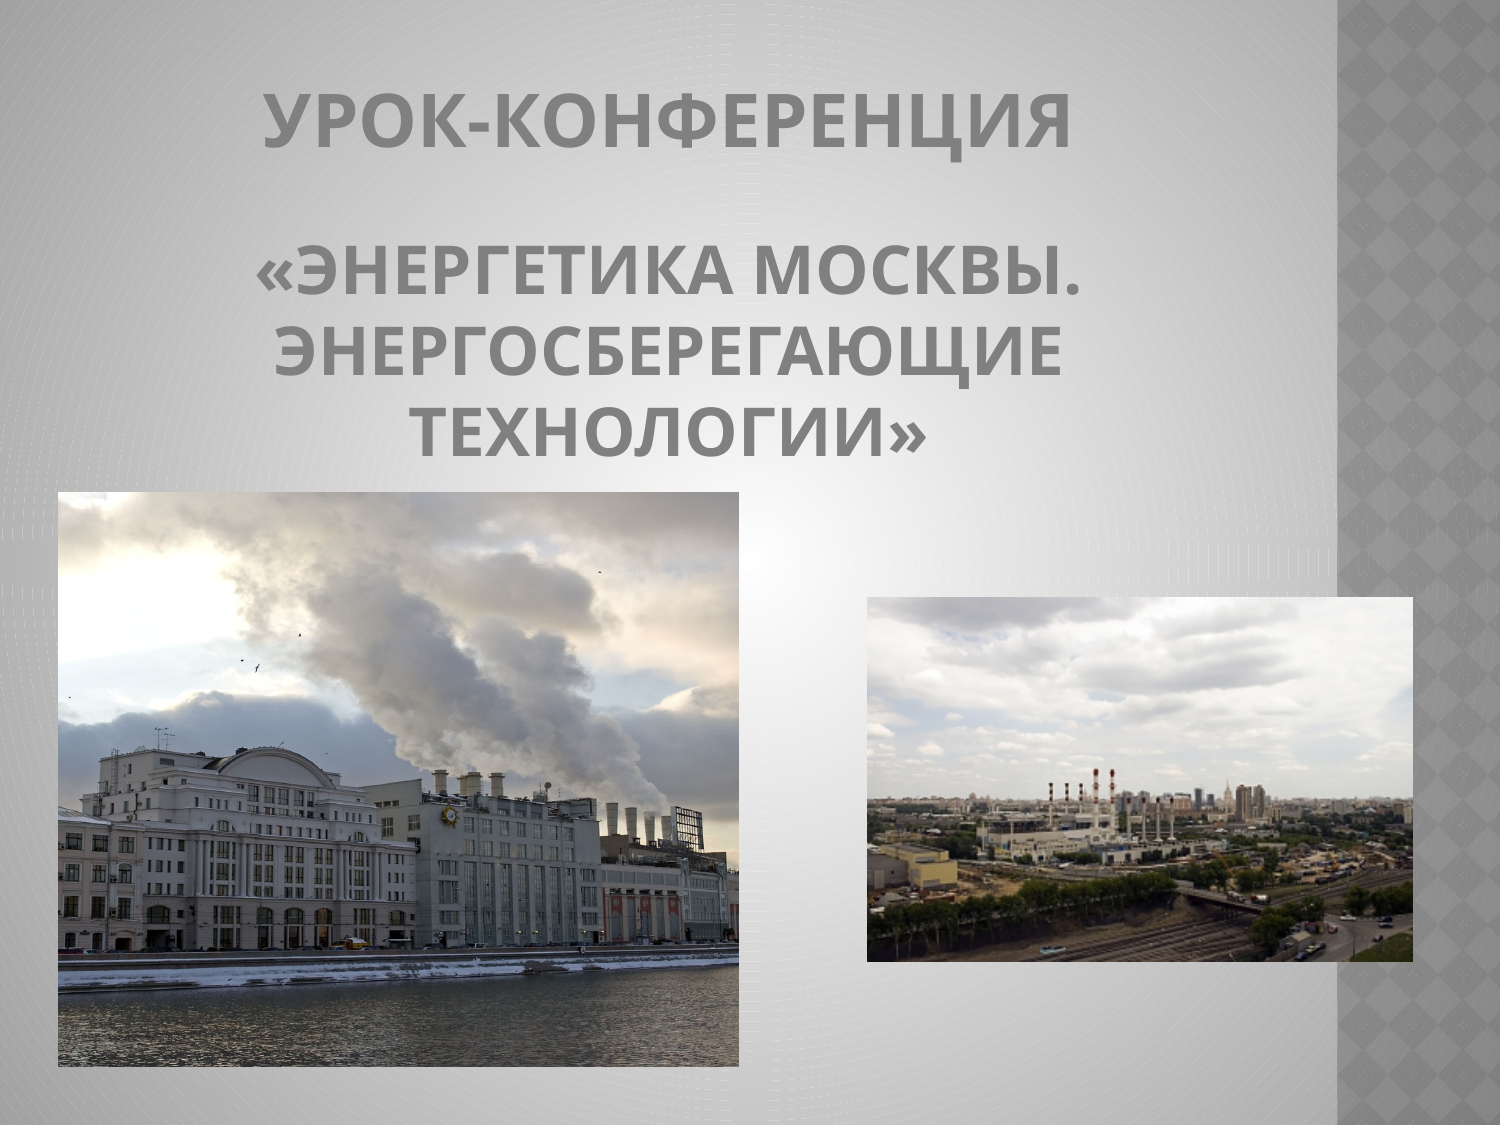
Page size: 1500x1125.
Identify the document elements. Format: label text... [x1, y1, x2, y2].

picture [58, 491, 739, 1067]
picture [866, 597, 1413, 963]
title УРОК-КОНФЕРЕНЦИЯ «Энергетика Москвы. Энергосберегающие технологии» [75, 70, 1263, 551]
